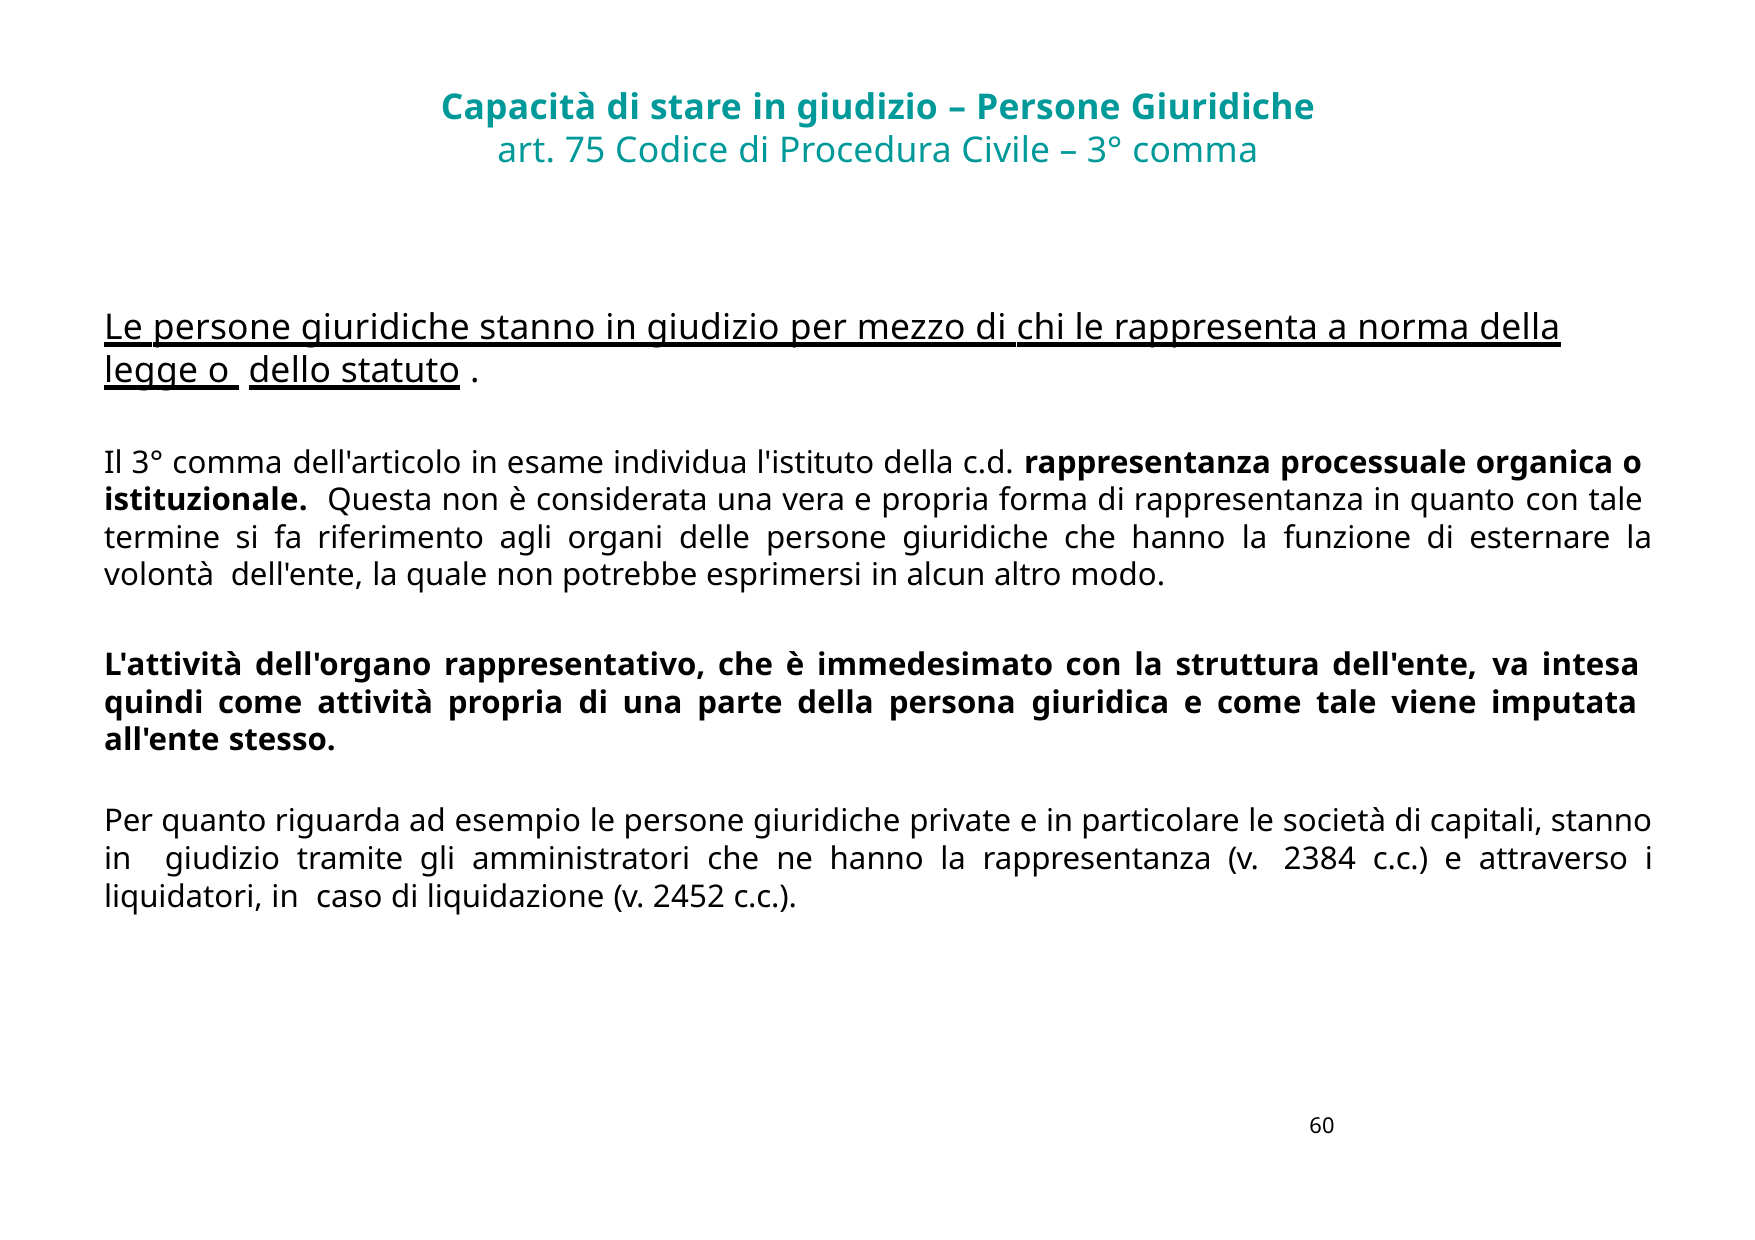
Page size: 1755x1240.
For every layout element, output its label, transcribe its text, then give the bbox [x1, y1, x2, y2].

text_box Le persone giuridiche stanno in giudizio per mezzo di chi le rappresenta a norma della legge o dello statuto . Il 3° comma dell'articolo in esame individua l'istituto della c.d. rappresentanza processuale organica o istituzionale. Questa non è considerata una vera e propria forma di rappresentanza in quanto con tale termine si fa riferimento agli organi delle persone giuridiche che hanno la funzione di esternare la volontà dell'ente, la quale non potrebbe esprimersi in alcun altro modo. L'attività dell'organo rappresentativo, che è immedesimato con la struttura dell'ente, va intesa quindi come attività propria di una parte della persona giuridica e come tale viene imputata all'ente stesso. Per quanto riguarda ad esempio le persone giuridiche private e in particolare le società di capitali, stanno in giudizio tramite gli amministratori che ne hanno la rappresentanza (v. 2384 c.c.) e attraverso i liquidatori, in caso di liquidazione (v. 2452 c.c.). [102, 301, 1654, 914]
slide_number 60 [1236, 914, 1335, 1240]
text_box Capacità di stare in giudizio – Persone Giuridiche art. 75 Codice di Procedura Civile – 3° comma [432, 81, 1324, 171]
